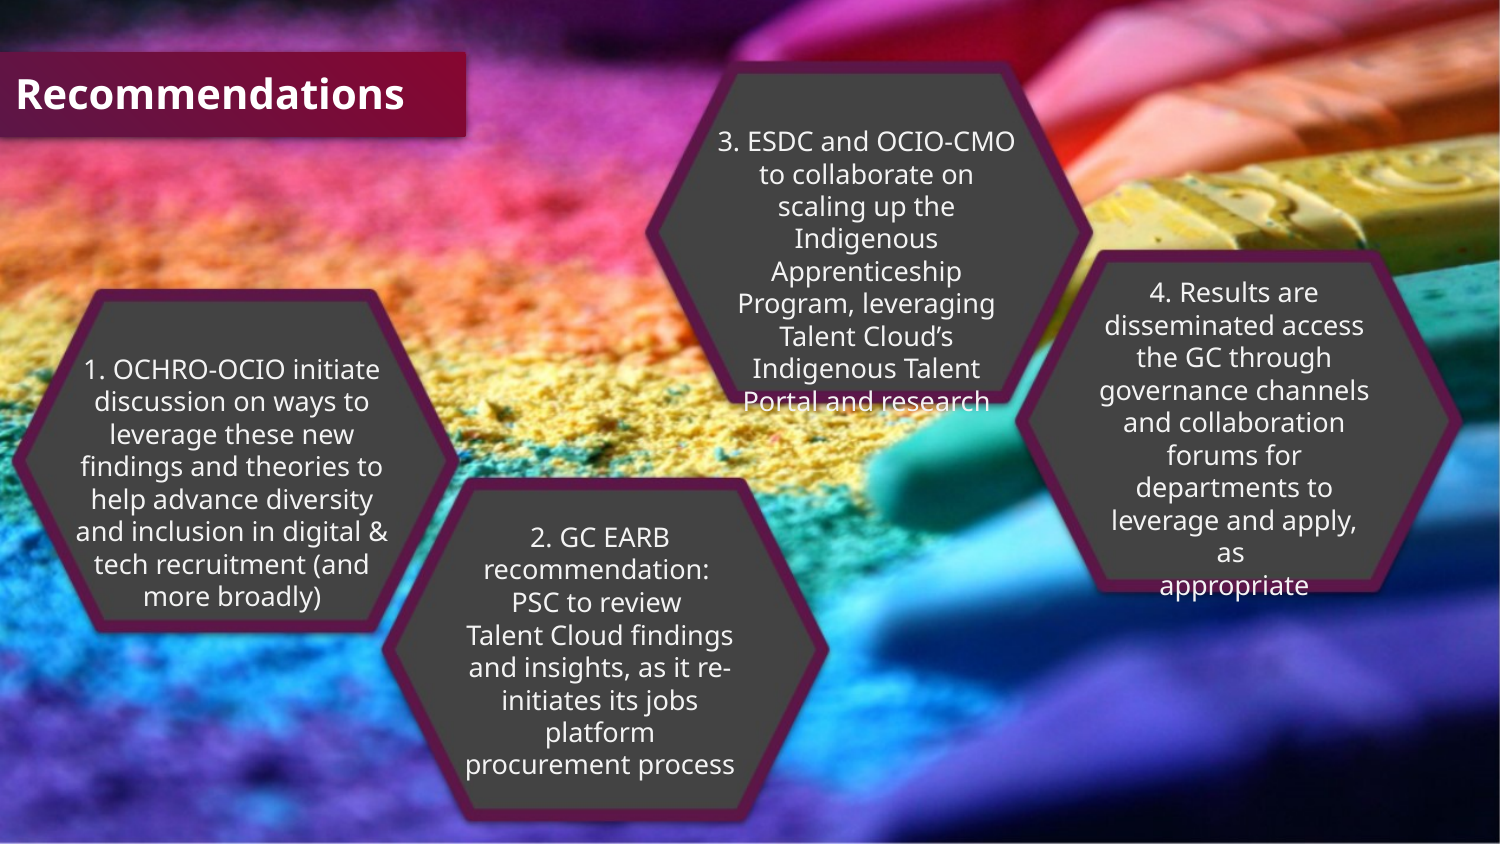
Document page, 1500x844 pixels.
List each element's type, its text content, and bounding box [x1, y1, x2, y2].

title Recommendations [0, 52, 466, 137]
text_box 2. GC EARB recommendation: PSC to review Talent Cloud findings and insights, as it re-initiates its jobs platform procurement process [449, 513, 750, 788]
text_box 3. ESDC and OCIO-CMO to collaborate on scaling up the Indigenous Apprenticeship Program, leveraging Talent Cloud’s Indigenous Talent Portal and research [699, 117, 1034, 425]
text_box 4. Results are disseminated access the GC through governance channels and collaboration forums for departments to leverage and apply, as appropriate [1082, 268, 1387, 608]
text_box 1. OCHRO-OCIO initiate discussion on ways to leverage these new findings and theories to help advance diversity and inclusion in digital & tech recruitment (and more broadly) [51, 344, 413, 620]
picture [0, 0, 1500, 844]
